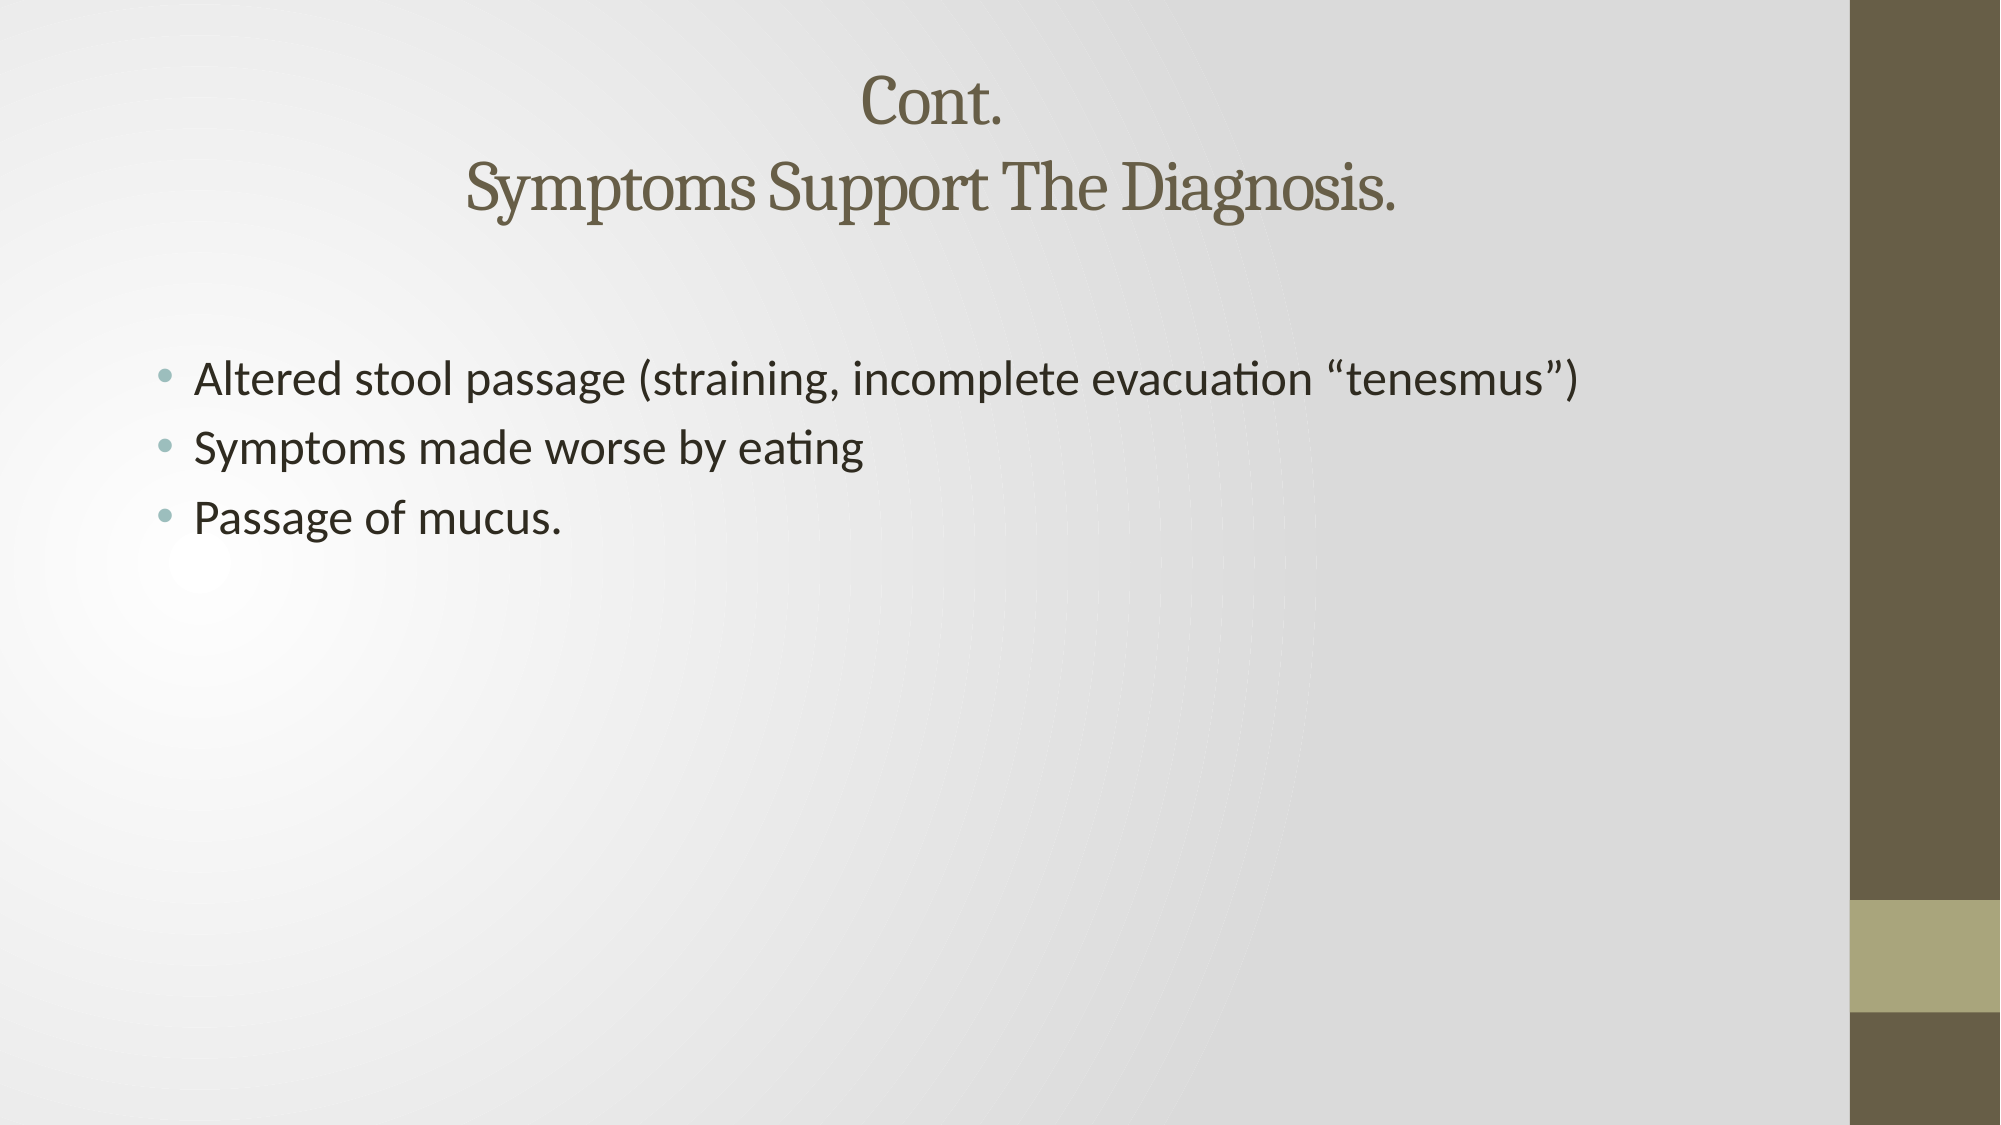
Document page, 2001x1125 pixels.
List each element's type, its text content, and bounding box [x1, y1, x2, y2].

title Cont. Symptoms Support The Diagnosis. [99, 45, 1767, 233]
list Altered stool passage (straining, incomplete evacuation “tenesmus”) Symptoms made worse by eating Passage of mucus. [73, 337, 1741, 1125]
